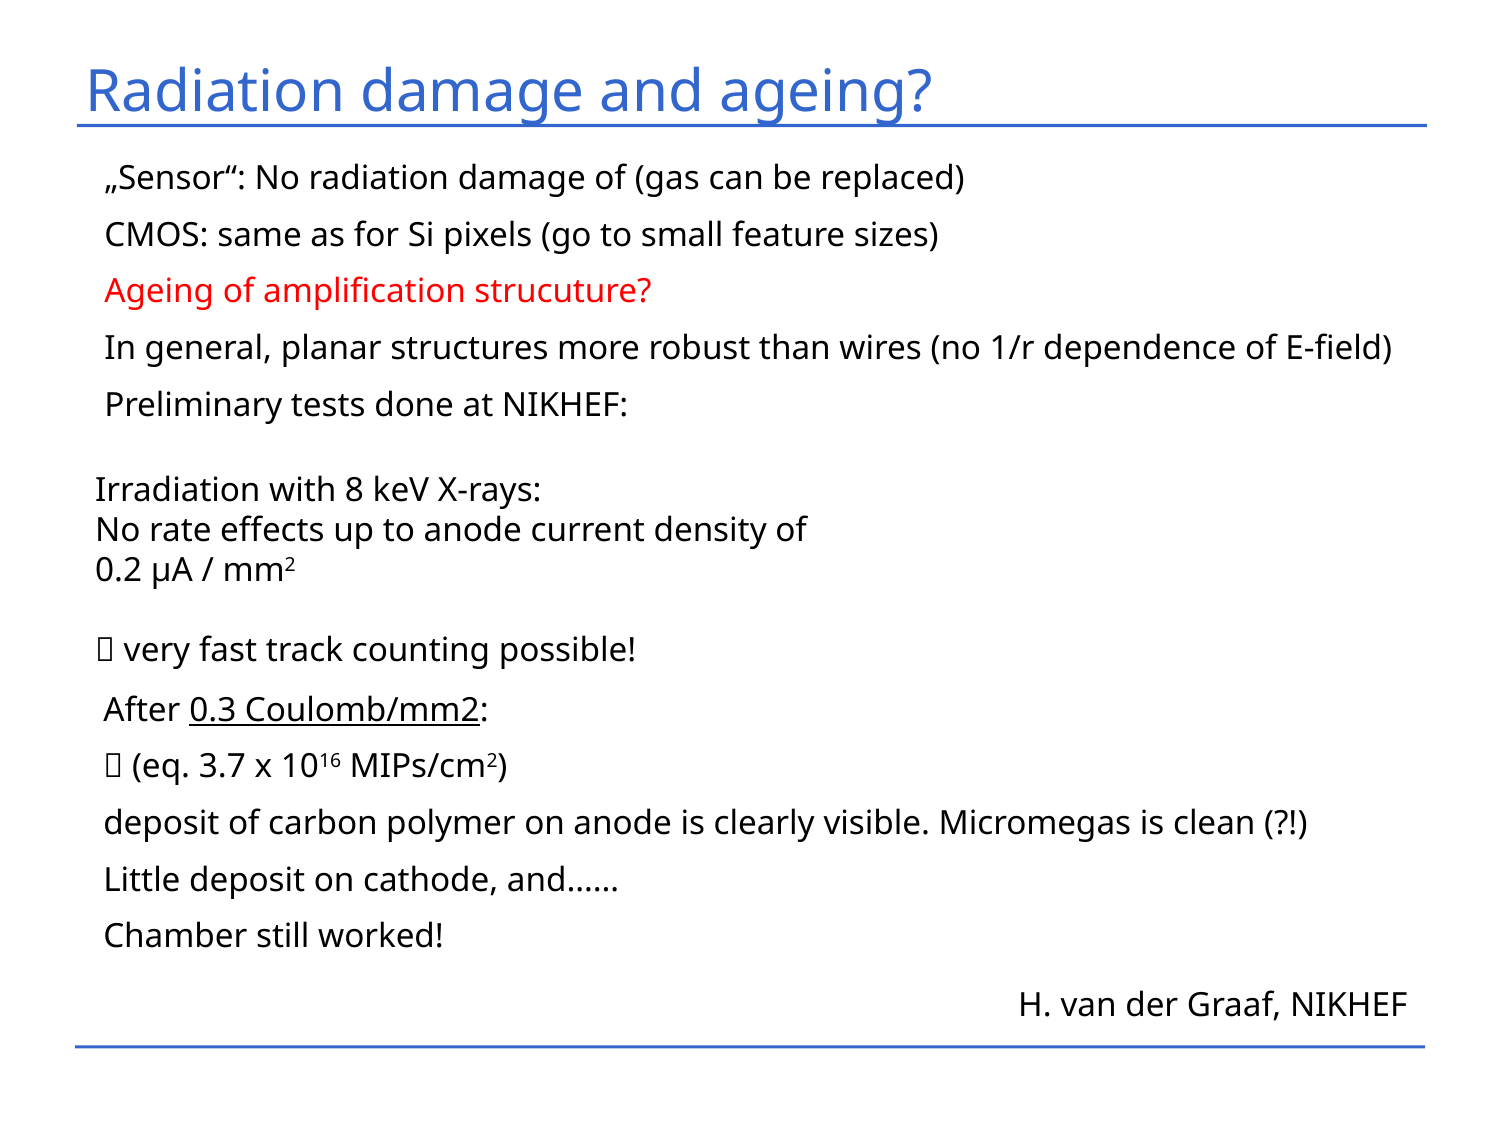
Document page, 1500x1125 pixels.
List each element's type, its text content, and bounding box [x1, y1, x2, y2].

text_box „Sensor“: No radiation damage of (gas can be replaced) CMOS: same as for Si pixels (go to small feature sizes) Ageing of amplification strucuture? In general, planar structures more robust than wires (no 1/r dependence of E-field) Preliminary tests done at NIKHEF: [89, 148, 1410, 430]
title Radiation damage and ageing? [70, 45, 1421, 126]
text_box Irradiation with 8 keV X-rays: No rate effects up to anode current density of 0.2 μA / mm2  very fast track counting possible! [95, 467, 833, 680]
text_box H. van der Graaf, NIKHEF [1003, 975, 1424, 1031]
text_box After 0.3 Coulomb/mm2:  (eq. 3.7 x 1016 MIPs/cm2) deposit of carbon polymer on anode is clearly visible. Micromegas is clean (?!) Little deposit on cathode, and…… Chamber still worked! [88, 680, 1447, 962]
